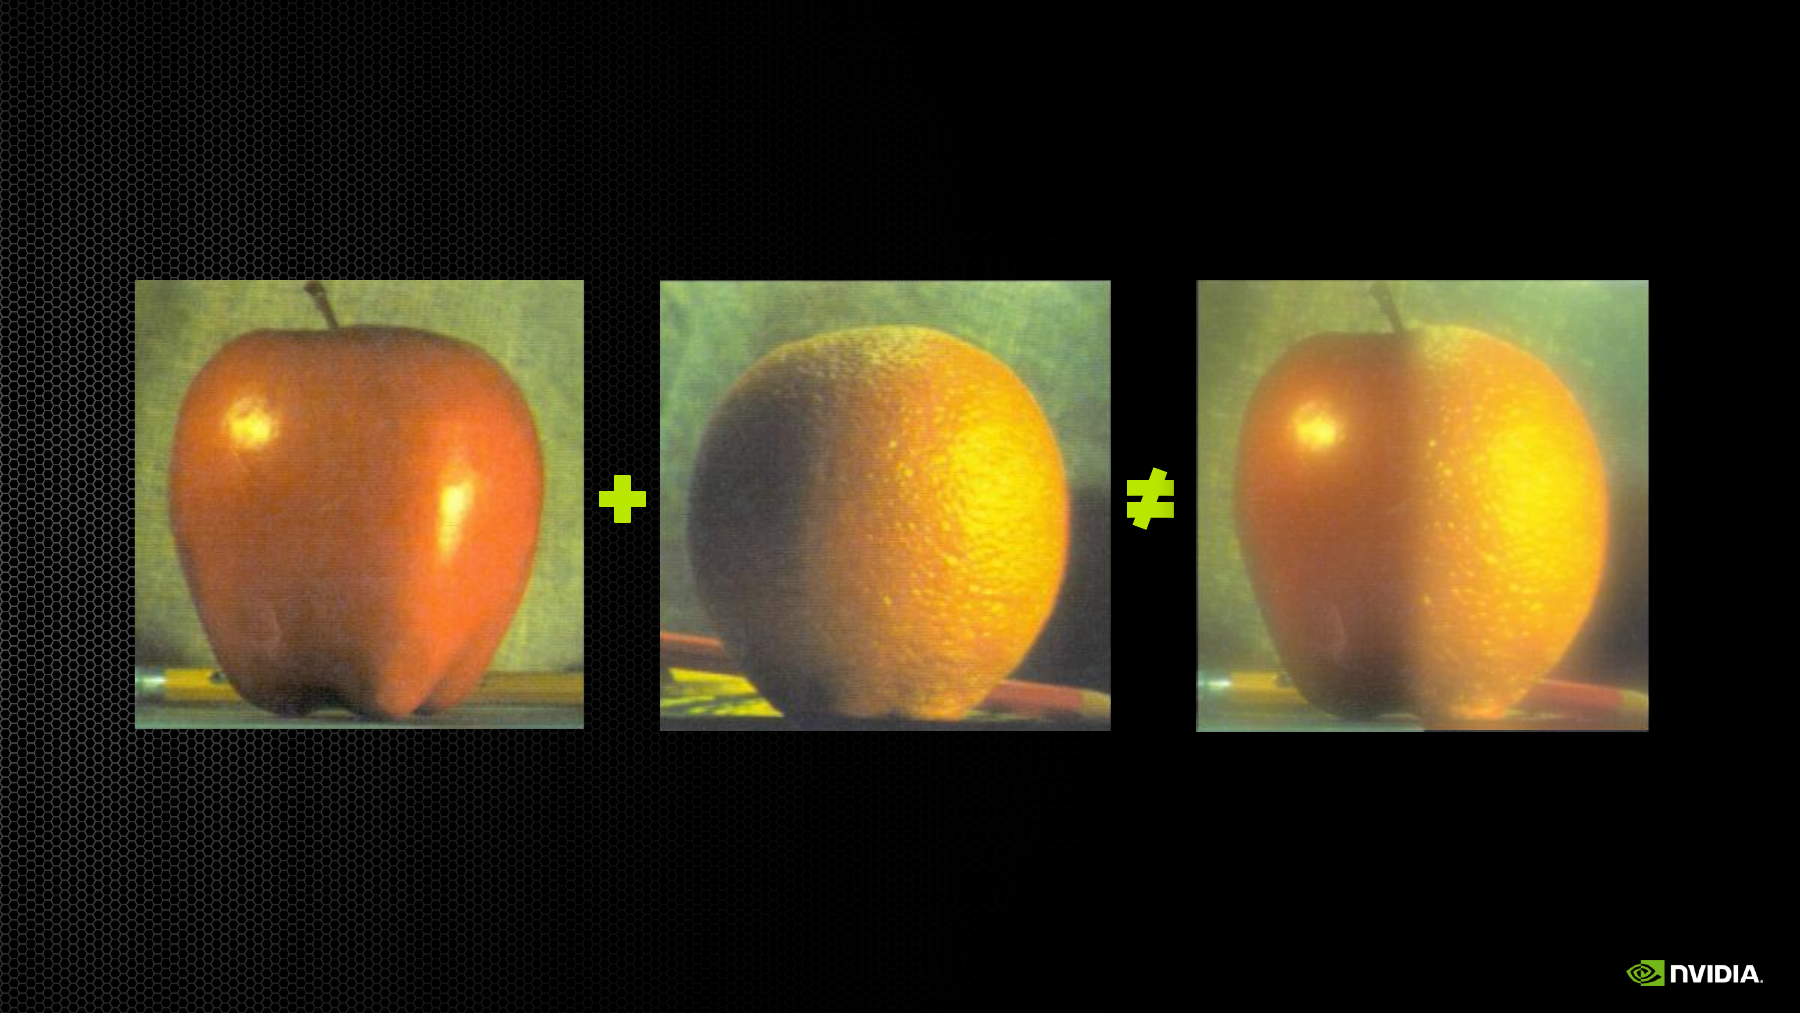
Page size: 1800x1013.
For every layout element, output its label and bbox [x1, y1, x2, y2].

picture [0, 0, 1800, 1013]
text_box [1126, 466, 1162, 531]
text_box [599, 475, 646, 523]
